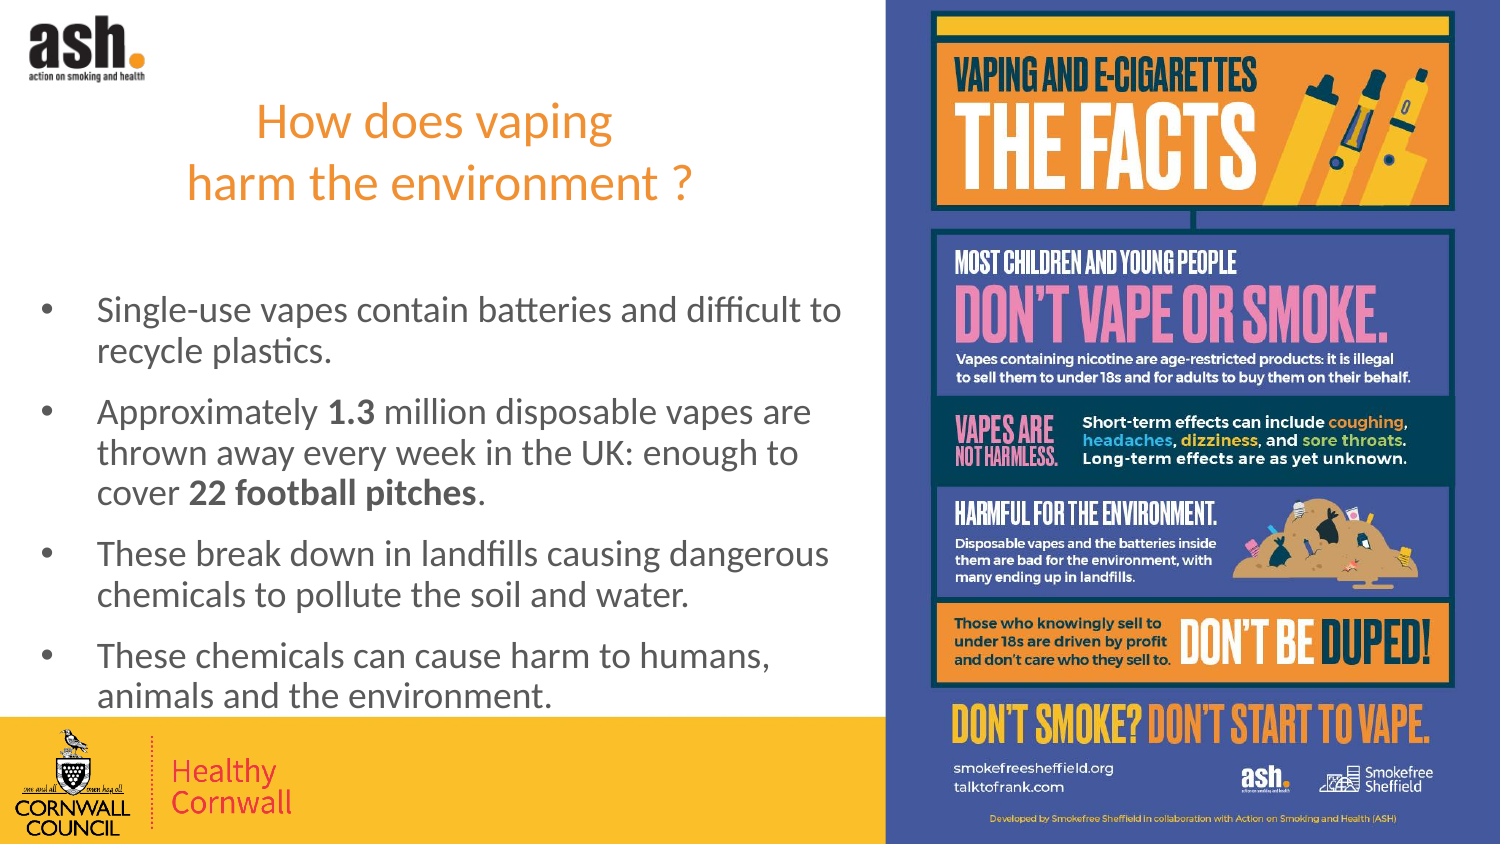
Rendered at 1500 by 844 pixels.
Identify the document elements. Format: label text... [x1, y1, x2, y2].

picture [0, 0, 1500, 844]
title How does vaping harm the environment ? [25, 78, 855, 220]
list Single-use vapes contain batteries and difficult to recycle plastics. Approximately 1.3 million disposable vapes are thrown away every week in the UK: enough to cover 22 football pitches. These break down in landfills causing dangerous chemicals to pollute the soil and water. These chemicals can cause harm to humans, animals and the environment. [25, 282, 880, 709]
